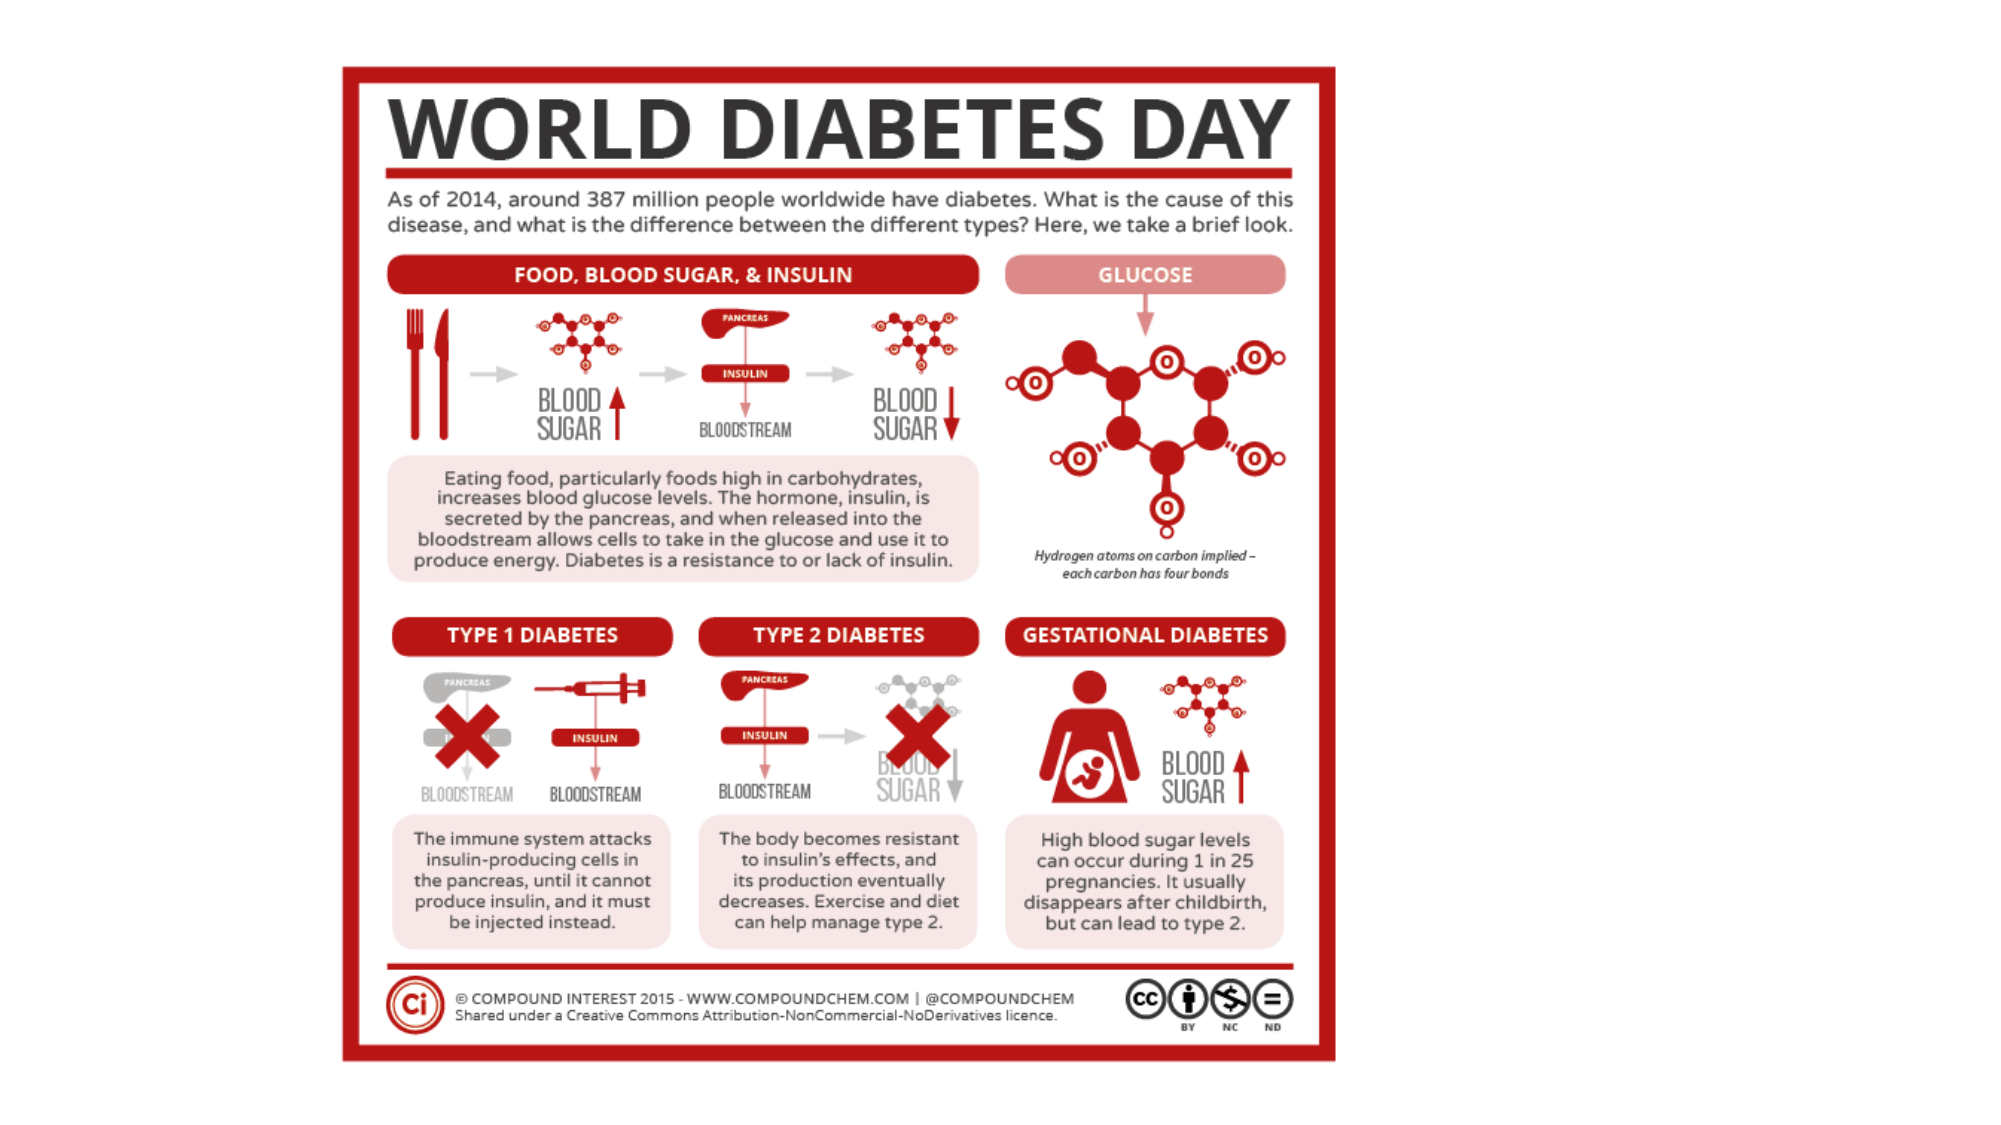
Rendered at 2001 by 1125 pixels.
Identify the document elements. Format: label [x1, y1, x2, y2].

picture [312, 37, 1367, 1092]
